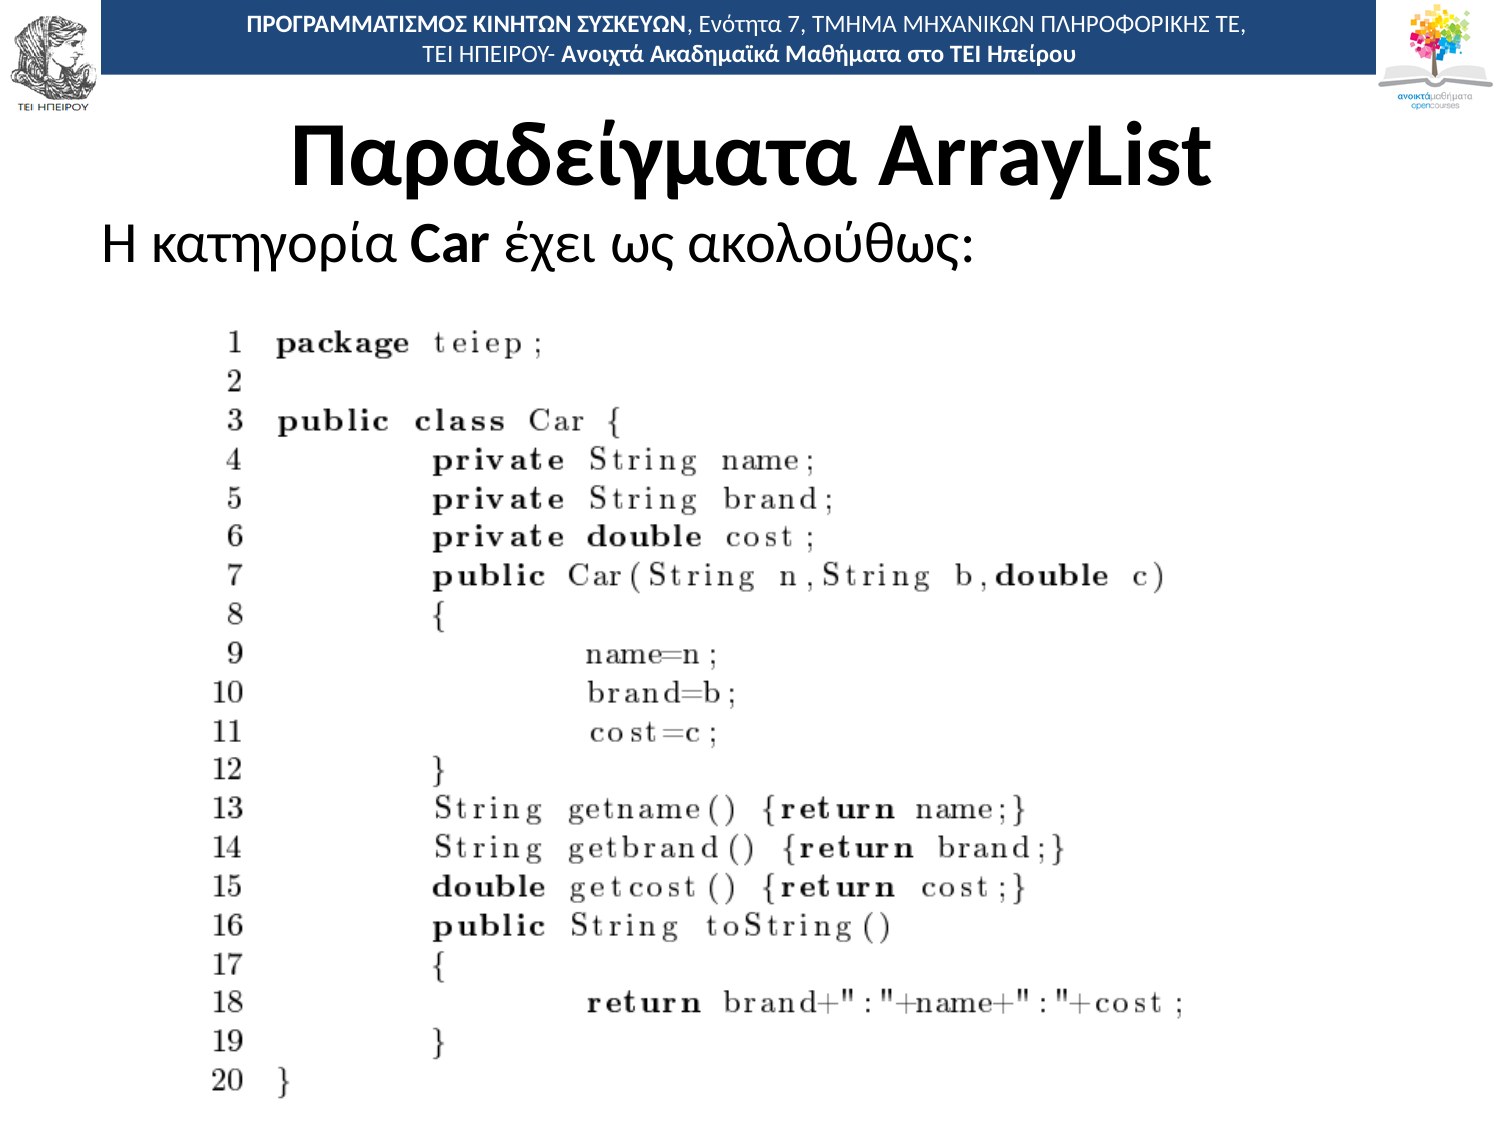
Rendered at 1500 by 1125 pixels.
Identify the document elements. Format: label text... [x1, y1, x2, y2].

picture [194, 325, 1267, 1111]
text_box Η κατηγορία Car έχει ως ακολούθως: [11, 196, 1471, 303]
title Παραδείγματα ArrayList [76, 75, 1427, 196]
text_box ΠΡΟΓΡΑΜΜΑΤΙΣΜΟΣ ΚΙΝΗΤΩΝ ΣΥΣΚΕΥΩΝ, Ενότητα 7, ΤΜΗΜΑ ΜΗΧΑΝΙΚΩΝ ΠΛΗΡΟΦΟΡΙΚΗΣ ΤΕ, ΤΕΙ ΗΠΕΙΡΟΥ- Ανοιχτά Ακαδημαϊκά Μαθήματα στο ΤΕΙ Ηπείρου [101, 0, 1373, 75]
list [1375, 0, 1500, 114]
picture [0, 0, 101, 114]
